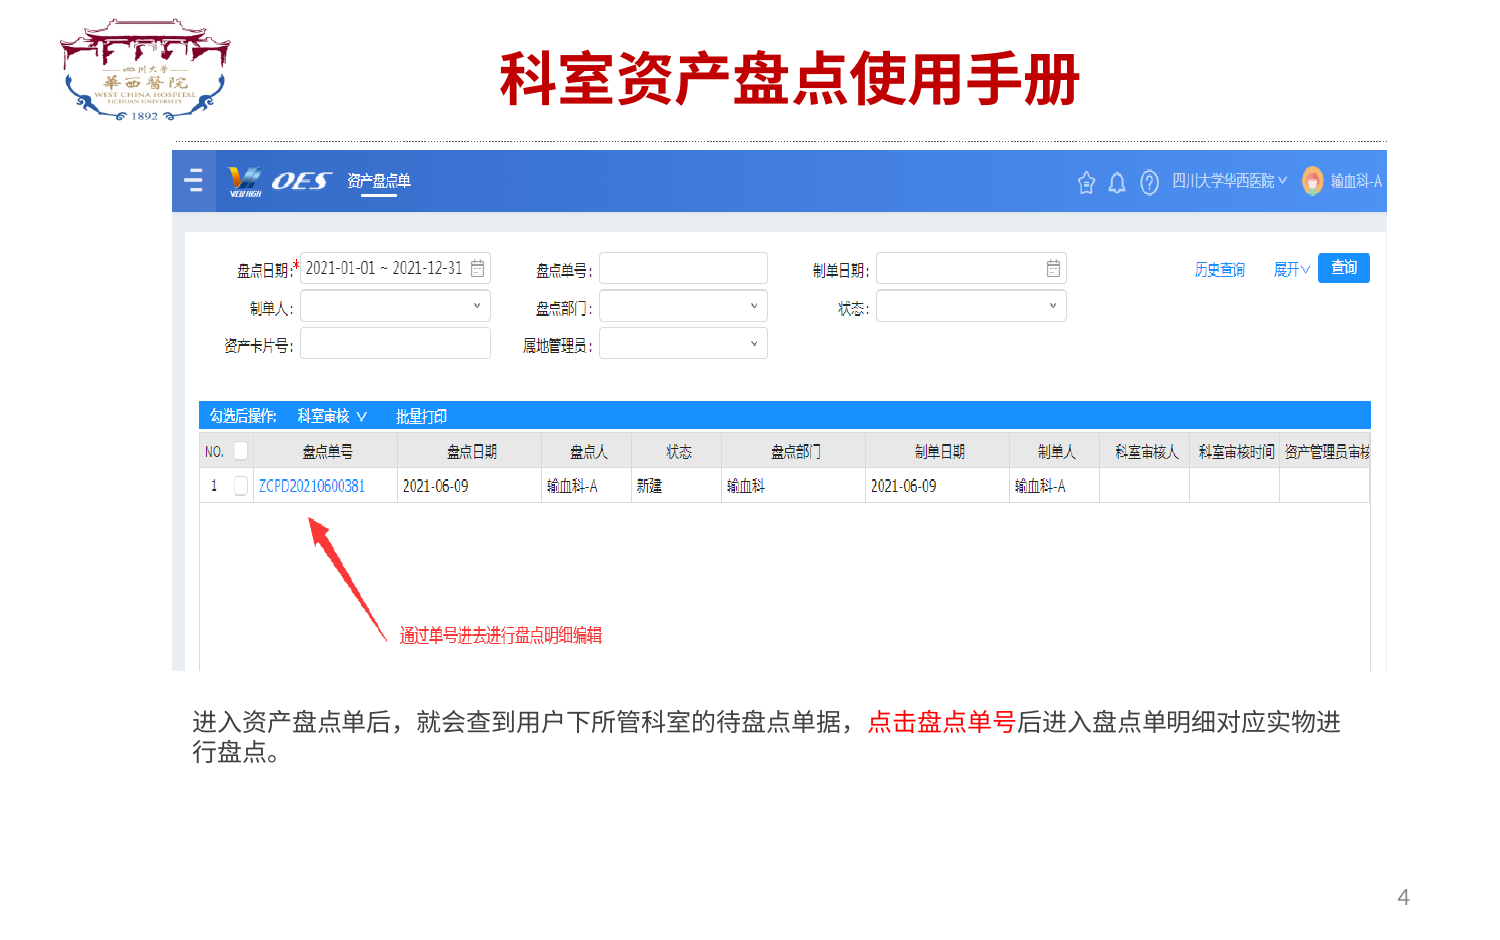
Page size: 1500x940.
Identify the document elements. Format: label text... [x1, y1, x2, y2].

slide_number 4 [1074, 870, 1425, 921]
picture [171, 150, 1387, 671]
picture [46, 9, 249, 128]
text_box 进入资产盘点单后，就会查到用户下所管科室的待盘点单据，点击盘点单号后进入盘点单明细对应实物进行盘点。 [177, 698, 1379, 774]
title 科室资产盘点使用手册 [251, 24, 1430, 130]
